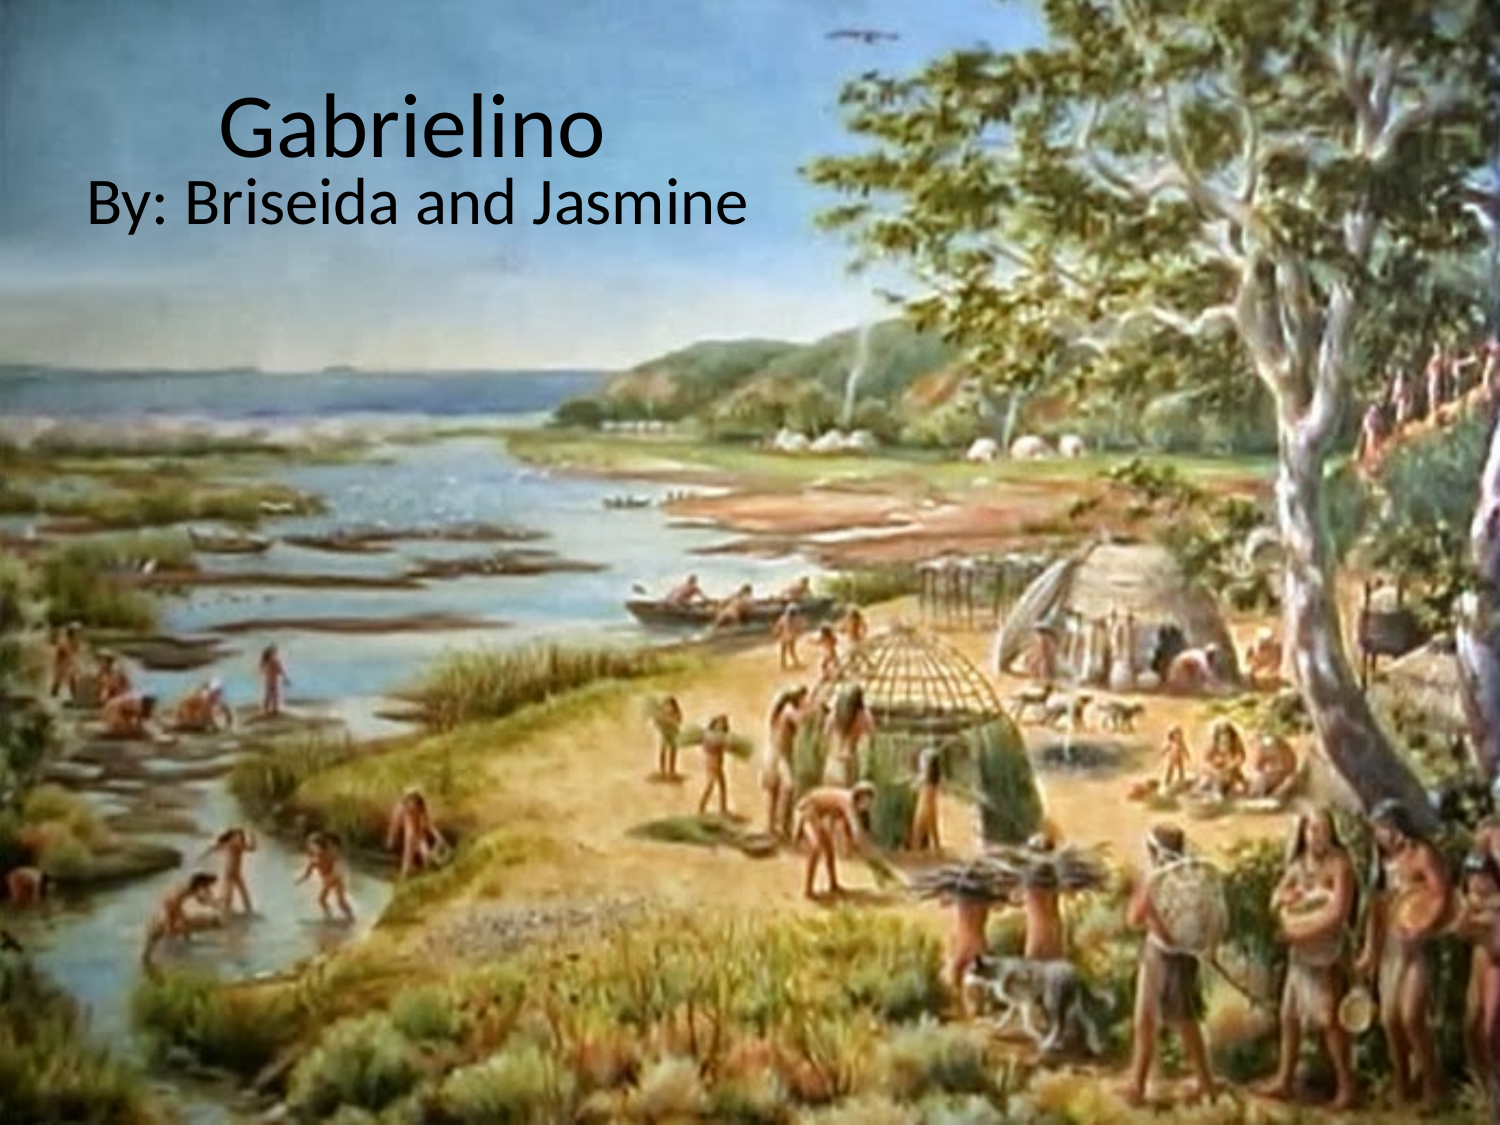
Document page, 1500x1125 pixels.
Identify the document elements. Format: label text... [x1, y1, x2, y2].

picture [0, 0, 1500, 1125]
subtitle By: Briseida and Jasmine [0, 149, 950, 438]
title Gabrielino [0, 0, 1050, 242]
